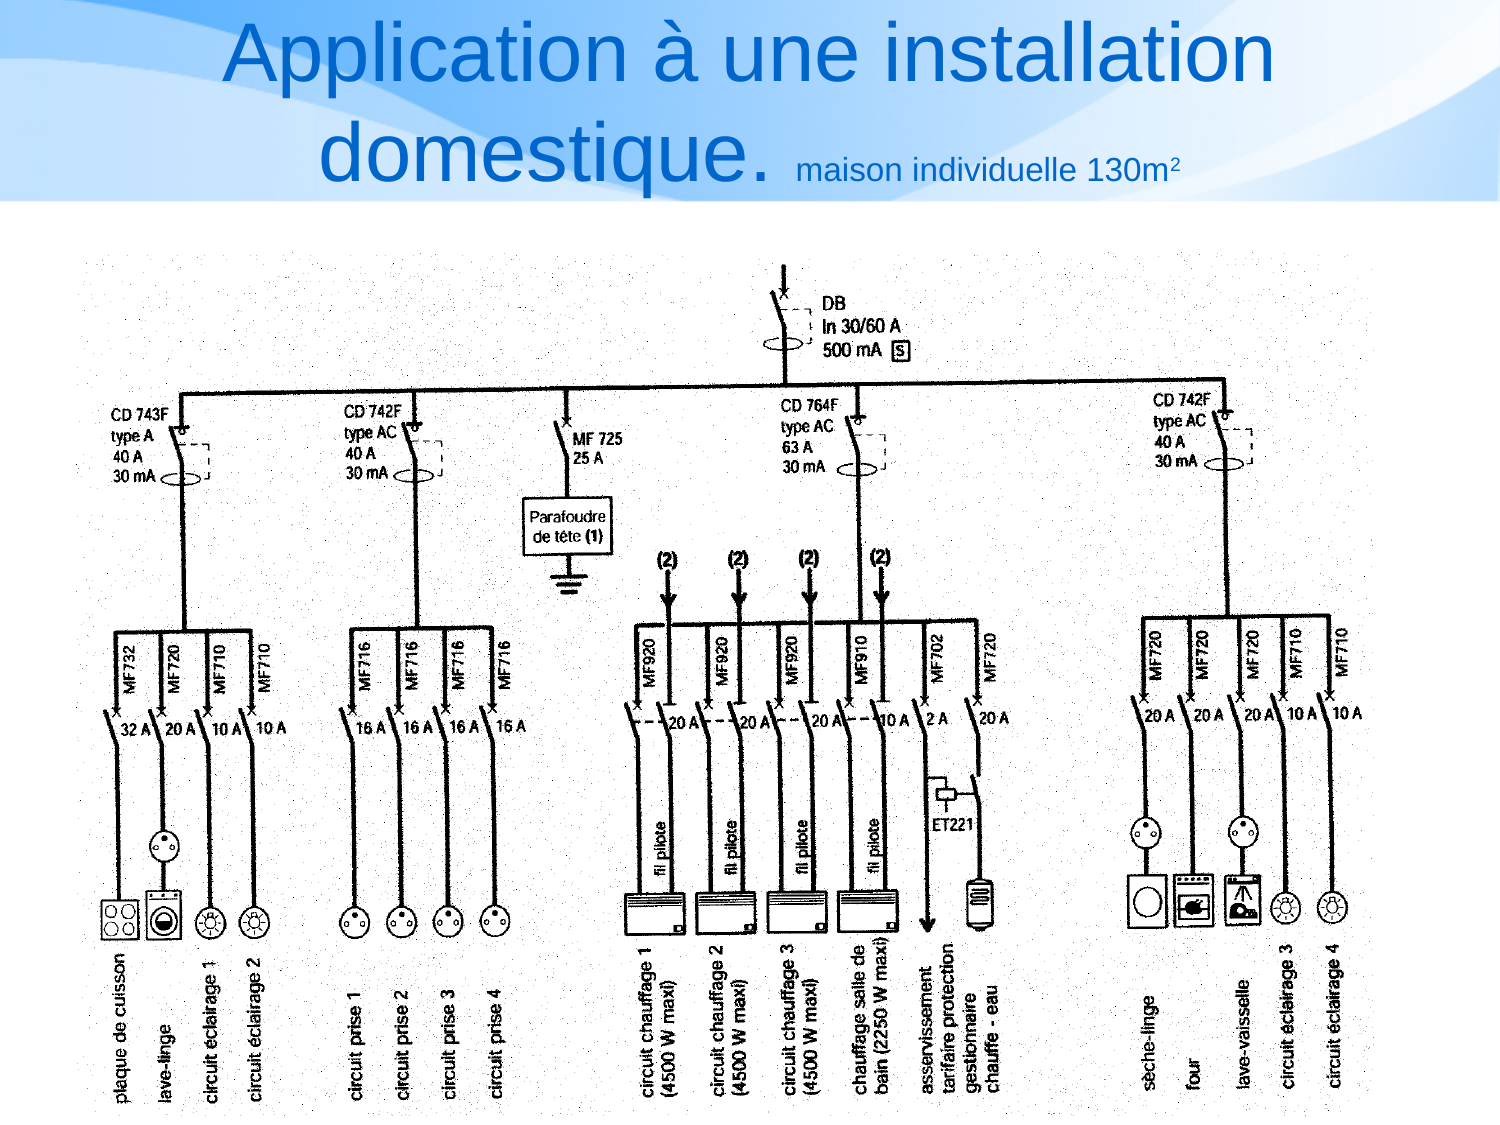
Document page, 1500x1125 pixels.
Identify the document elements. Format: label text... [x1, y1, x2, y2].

picture [0, 0, 1500, 1125]
title Application à une installation domestique. maison individuelle 130m2 [75, 11, 1425, 185]
